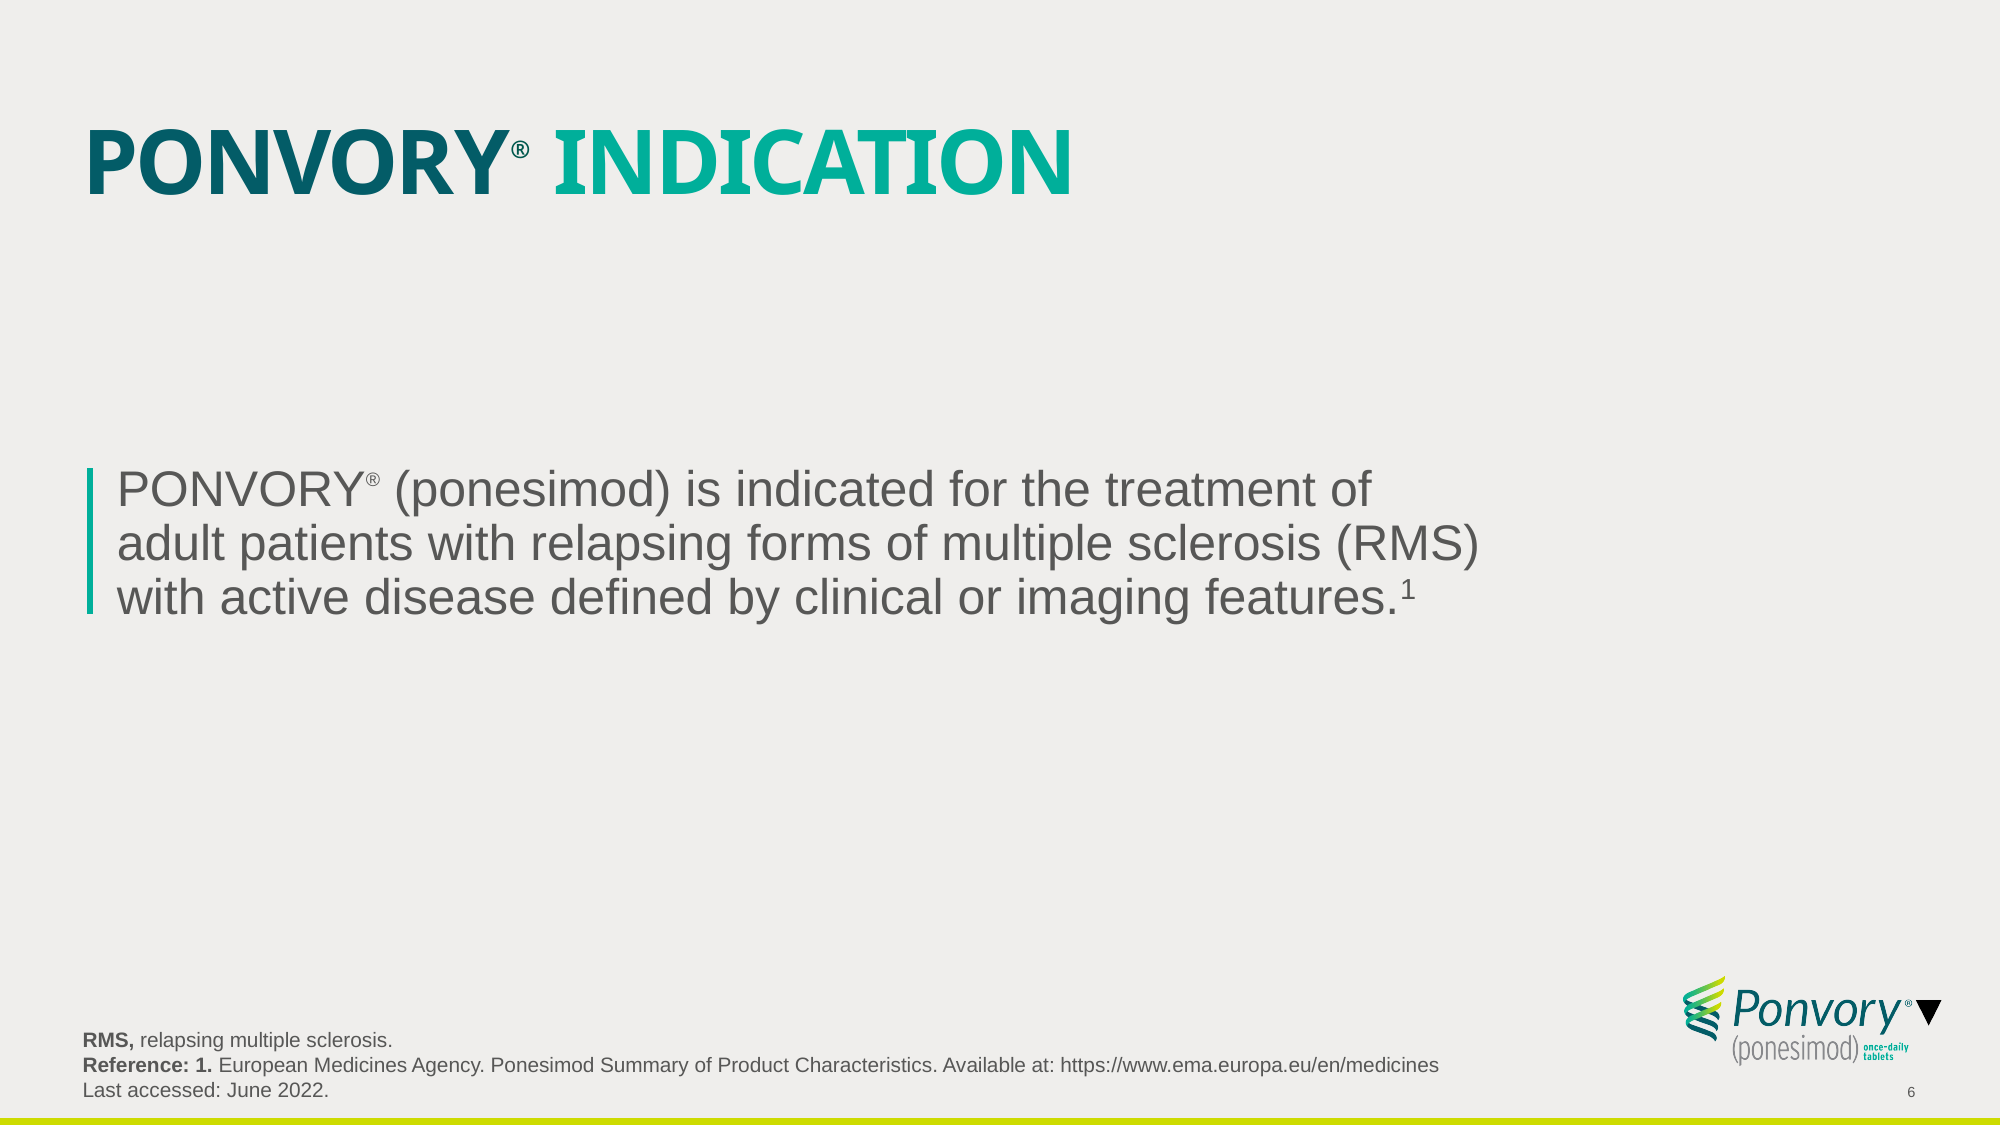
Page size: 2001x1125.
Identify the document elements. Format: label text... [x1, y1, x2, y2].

list PONVORY® (ponesimod) is indicated for the treatment of adult patients with relapsing forms of multiple sclerosis (RMS) with active disease defined by clinical or imaging features.1 [116, 456, 1510, 634]
footer RMS, relapsing multiple sclerosis. Reference: 1. European Medicines Agency. Ponesimod Summary of Product Characteristics. Available at: https://www.ema.europa.eu/en/medicines Last accessed: June 2022. [82, 960, 1576, 1110]
title PONVORY® INDICATION [82, 0, 1917, 213]
picture [1680, 973, 1944, 1069]
